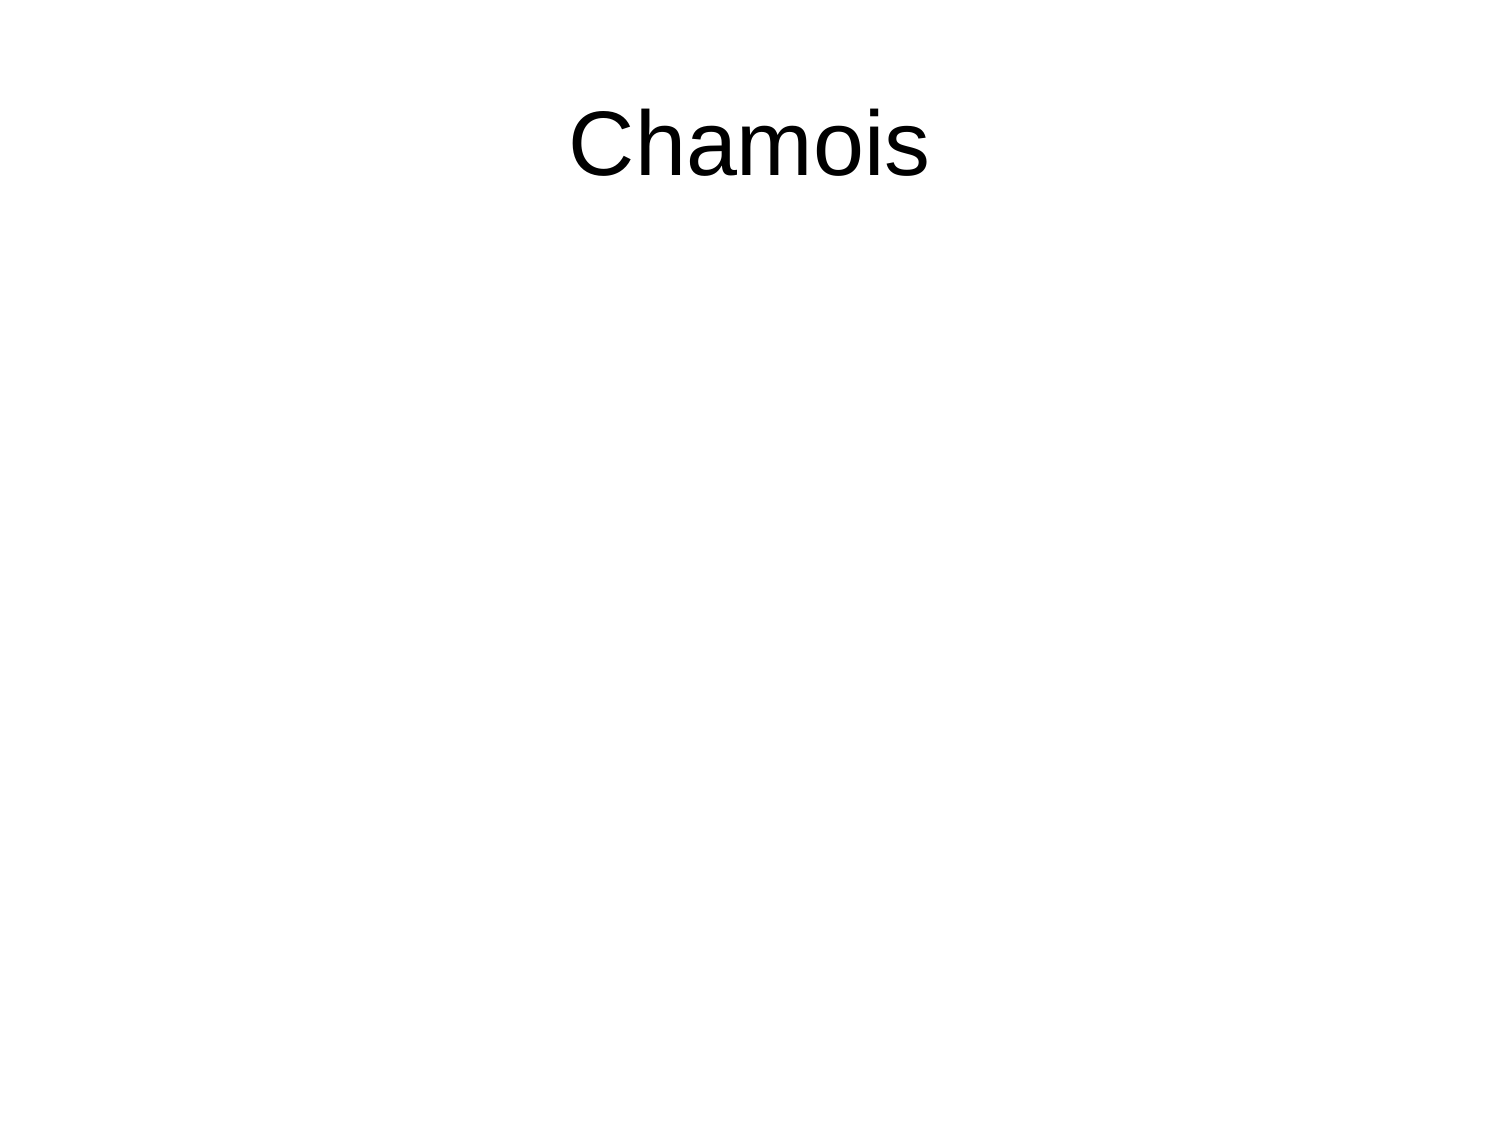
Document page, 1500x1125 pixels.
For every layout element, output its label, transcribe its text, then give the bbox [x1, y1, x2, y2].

title Chamois [75, 45, 1425, 233]
